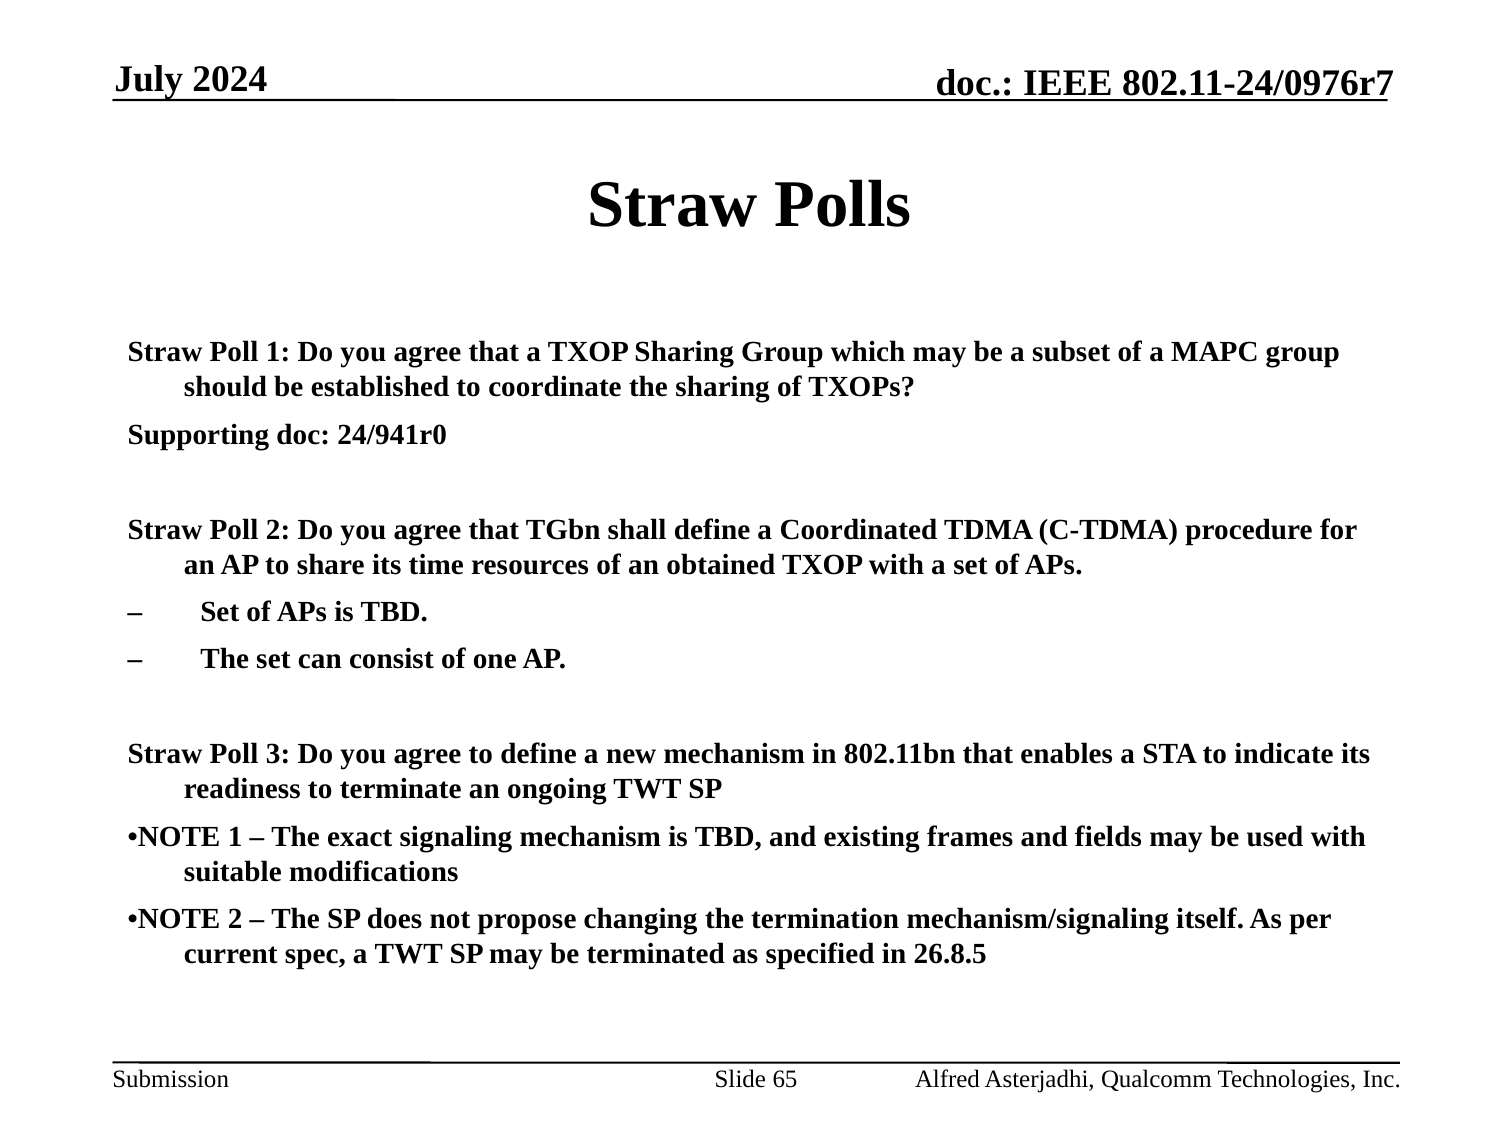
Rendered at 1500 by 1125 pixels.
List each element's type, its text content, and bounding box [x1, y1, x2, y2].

list Straw Poll 1: Do you agree that a TXOP Sharing Group which may be a subset of a MAPC group should be established to coordinate the sharing of TXOPs? Supporting doc: 24/941r0 Straw Poll 2: Do you agree that TGbn shall define a Coordinated TDMA (C-TDMA) procedure for an AP to share its time resources of an obtained TXOP with a set of APs. – Set of APs is TBD. – The set can consist of one AP. Straw Poll 3: Do you agree to define a new mechanism in 802.11bn that enables a STA to indicate its readiness to terminate an ongoing TWT SP •NOTE 1 – The exact signaling mechanism is TBD, and existing frames and fields may be used with suitable modifications •NOTE 2 – The SP does not propose changing the termination mechanism/signaling itself. As per current spec, a TWT SP may be terminated as specified in 26.8.5 [112, 324, 1388, 1000]
title Straw Polls [112, 112, 1388, 288]
footer Alfred Asterjadhi, Qualcomm Technologies, Inc. [878, 1061, 1402, 1093]
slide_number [114, 54, 423, 100]
slide_number Slide 65 [712, 1061, 800, 1123]
